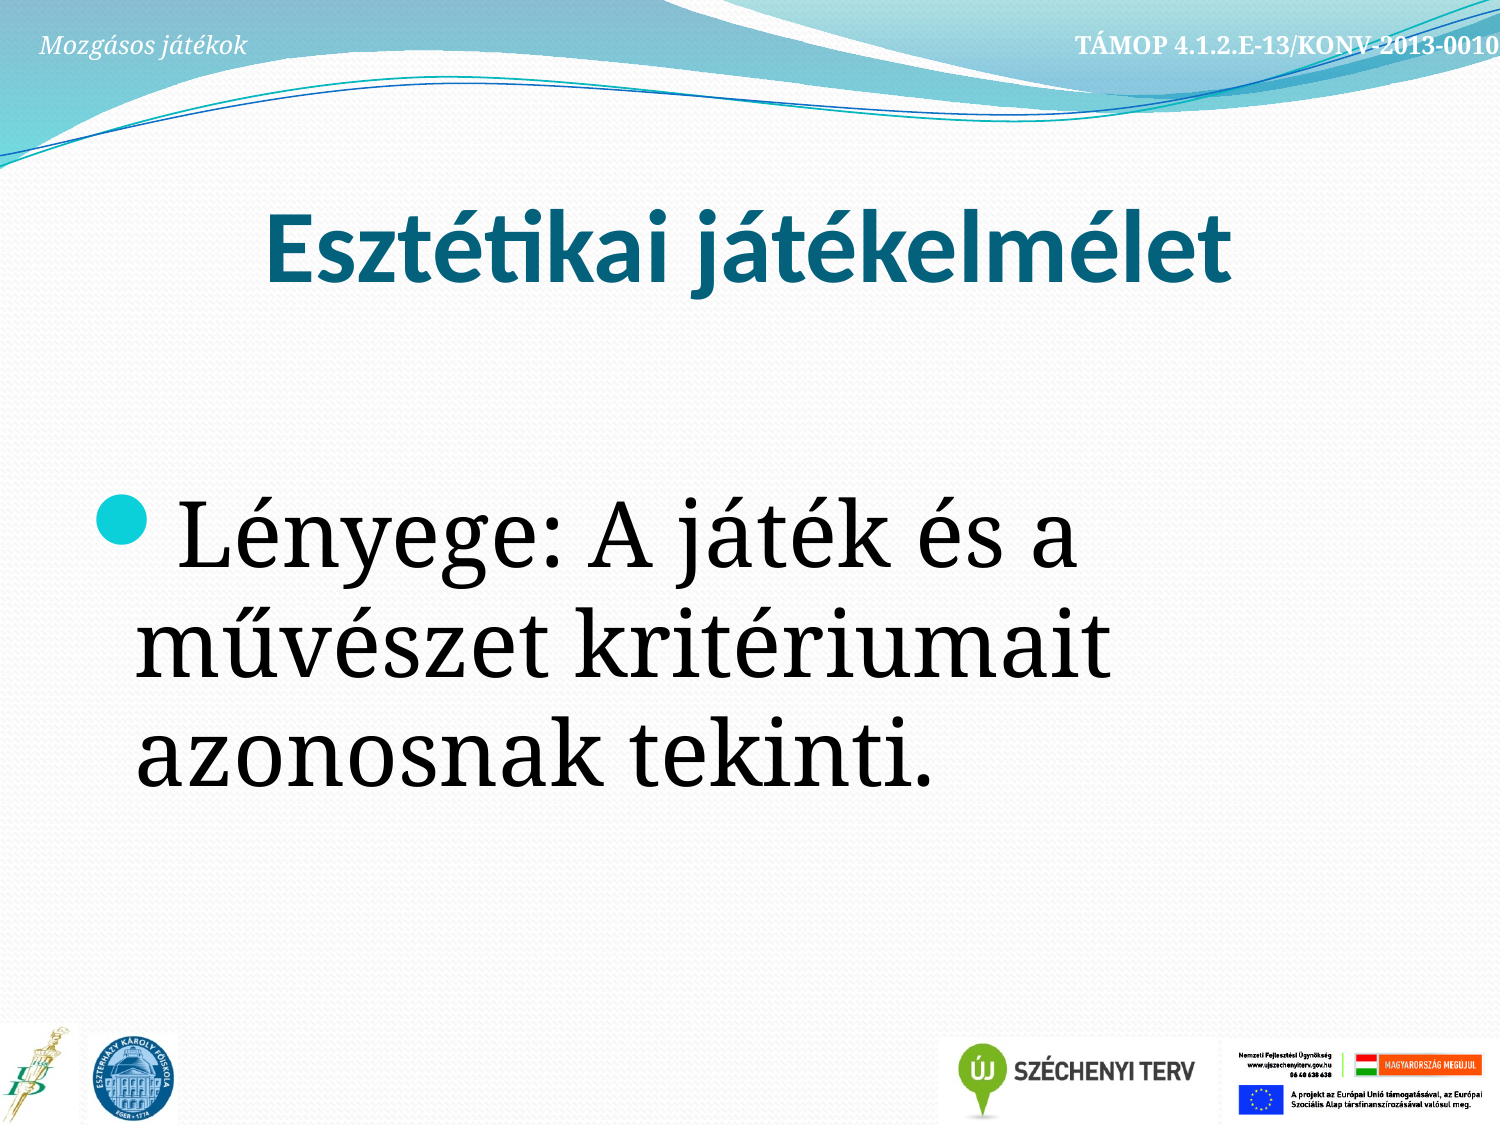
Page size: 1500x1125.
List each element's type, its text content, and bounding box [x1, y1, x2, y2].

picture [88, 1034, 178, 1125]
picture [1222, 1038, 1500, 1125]
picture [0, 1022, 79, 1125]
picture [938, 1037, 1217, 1125]
title Esztétikai játékelmélet [75, 115, 1425, 303]
list Lényege: A játék és a művészet kritériumait azonosnak tekinti. [75, 468, 1425, 823]
text_box Mozgásos játékok [39, 0, 622, 60]
text_box TÁMOP 4.1.2.E-13/KONV-2013-0010 [878, 0, 1500, 60]
